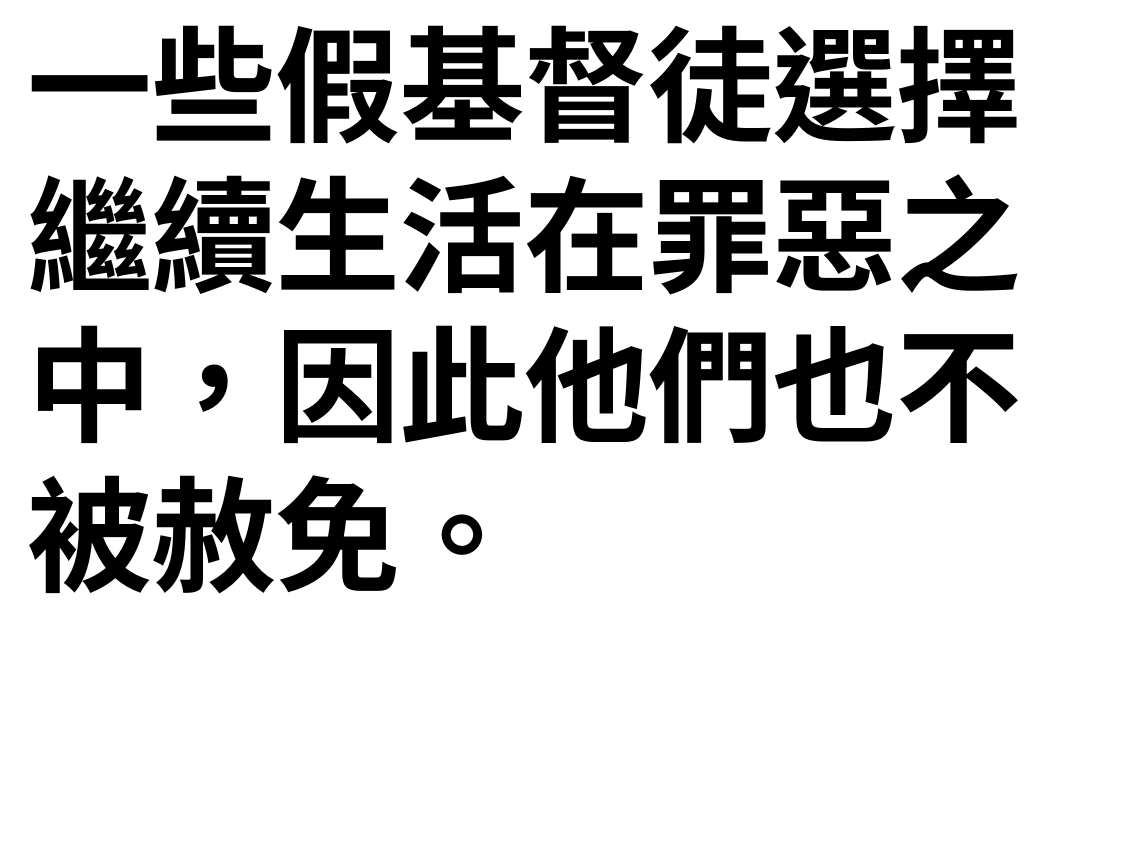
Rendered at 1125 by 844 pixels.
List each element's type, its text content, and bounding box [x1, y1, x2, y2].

text_box 一些假基督徒選擇繼續生活在罪惡之中，因此他們也不被赦免。 [12, 0, 1113, 615]
